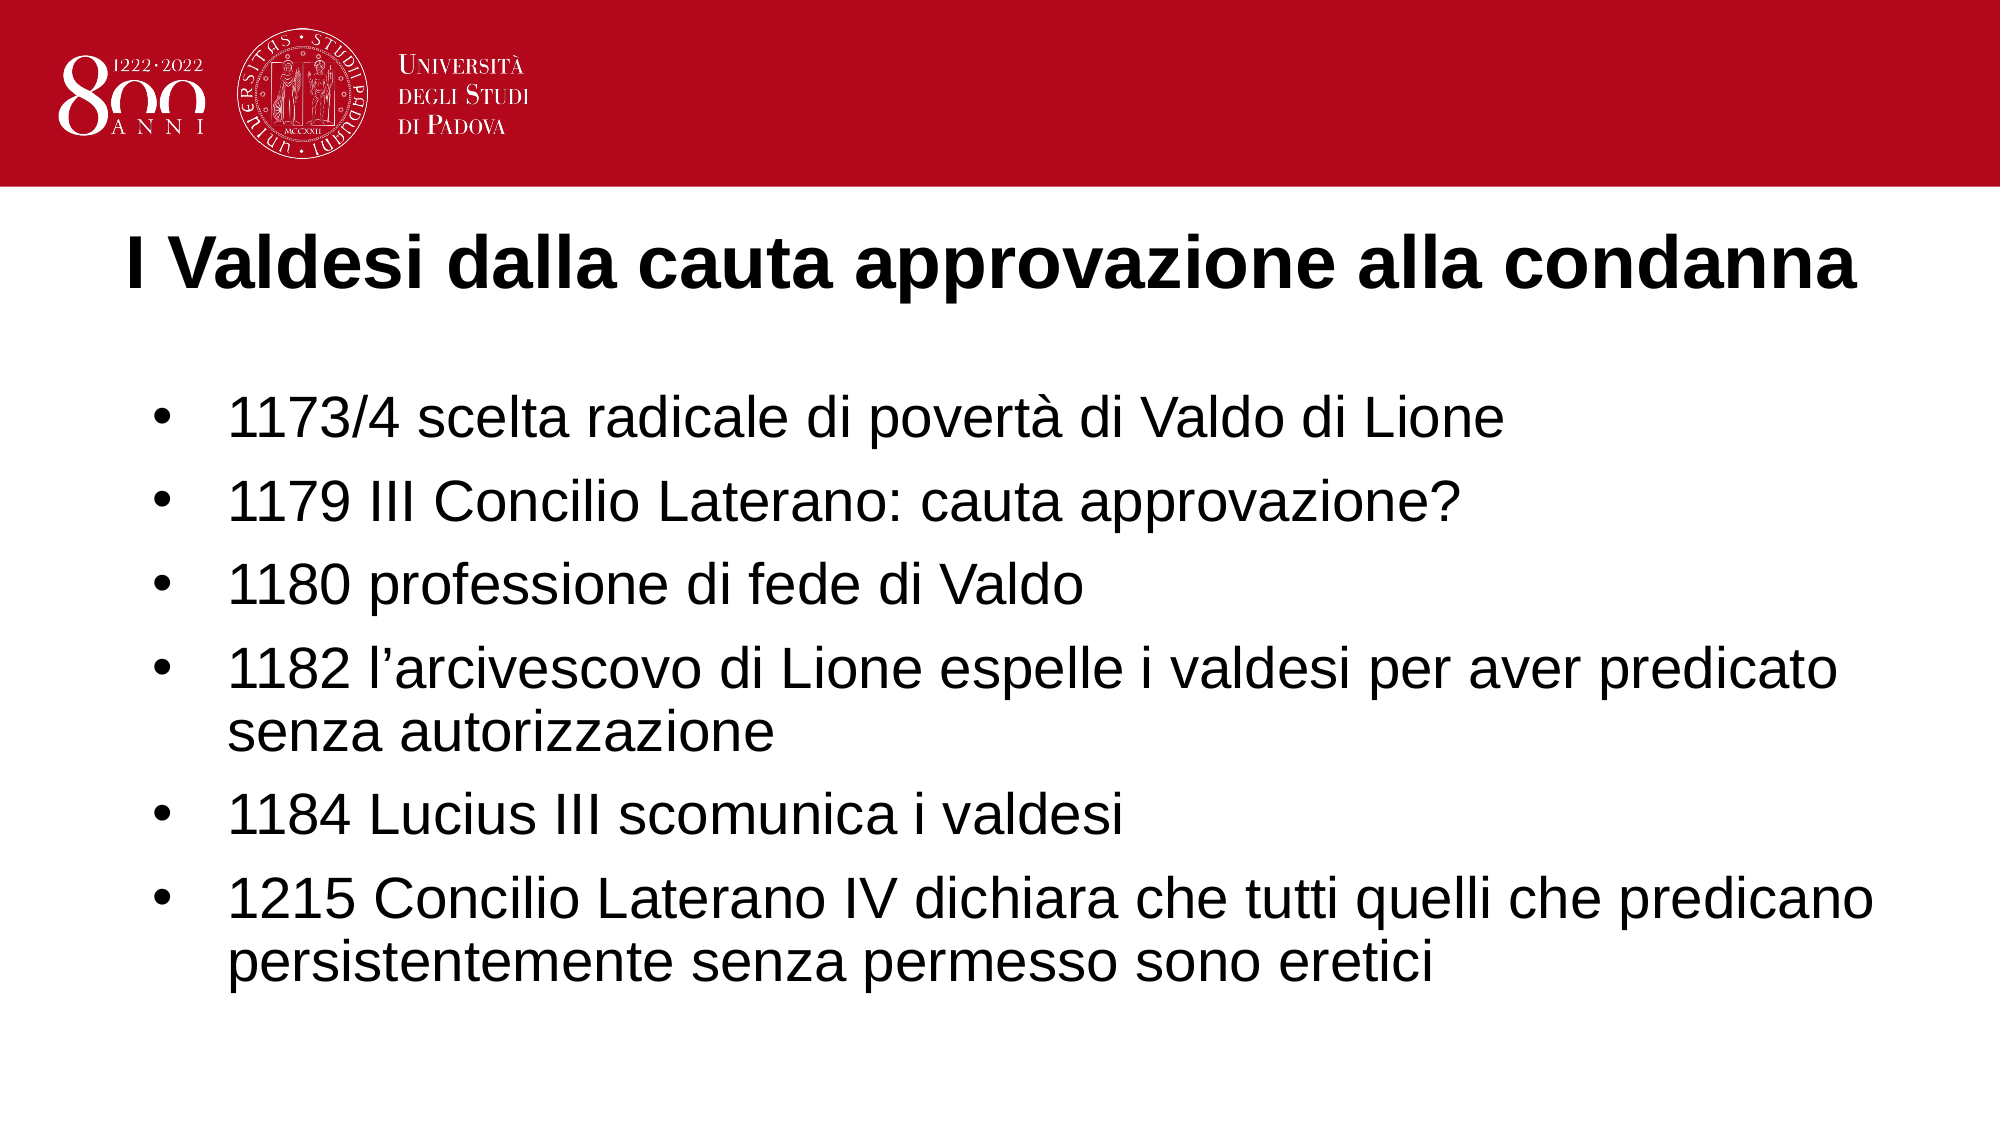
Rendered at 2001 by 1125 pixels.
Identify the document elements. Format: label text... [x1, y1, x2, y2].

list 1173/4 scelta radicale di povertà di Valdo di Lione 1179 III Concilio Laterano: cauta approvazione? 1180 professione di fede di Valdo 1182 l’arcivescovo di Lione espelle i valdesi per aver predicato senza autorizzazione 1184 Lucius III scomunica i valdesi 1215 Concilio Laterano IV dichiara che tutti quelli che predicano persistentemente senza permesso sono eretici [137, 379, 1943, 1058]
title I Valdesi dalla cauta approvazione alla condanna [110, 202, 2000, 326]
